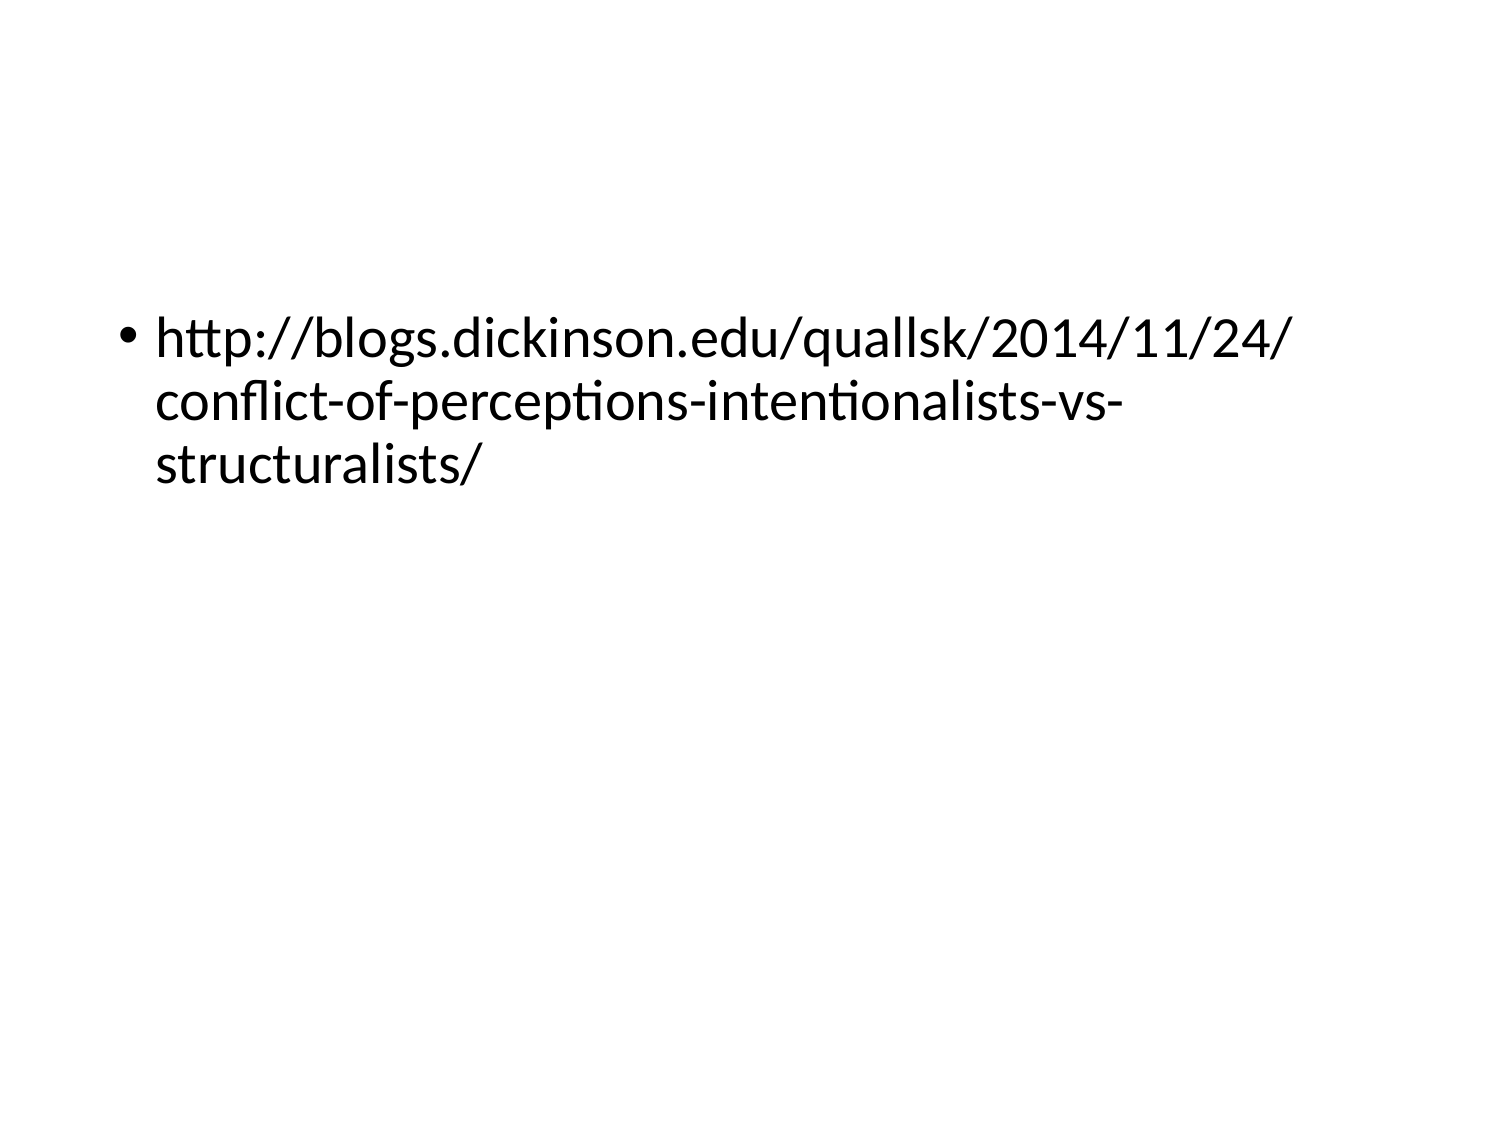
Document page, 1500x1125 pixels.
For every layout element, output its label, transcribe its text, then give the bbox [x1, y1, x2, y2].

list http://blogs.dickinson.edu/quallsk/2014/11/24/conflict-of-perceptions-intentionalists-vs-structuralists/ [103, 299, 1397, 1014]
